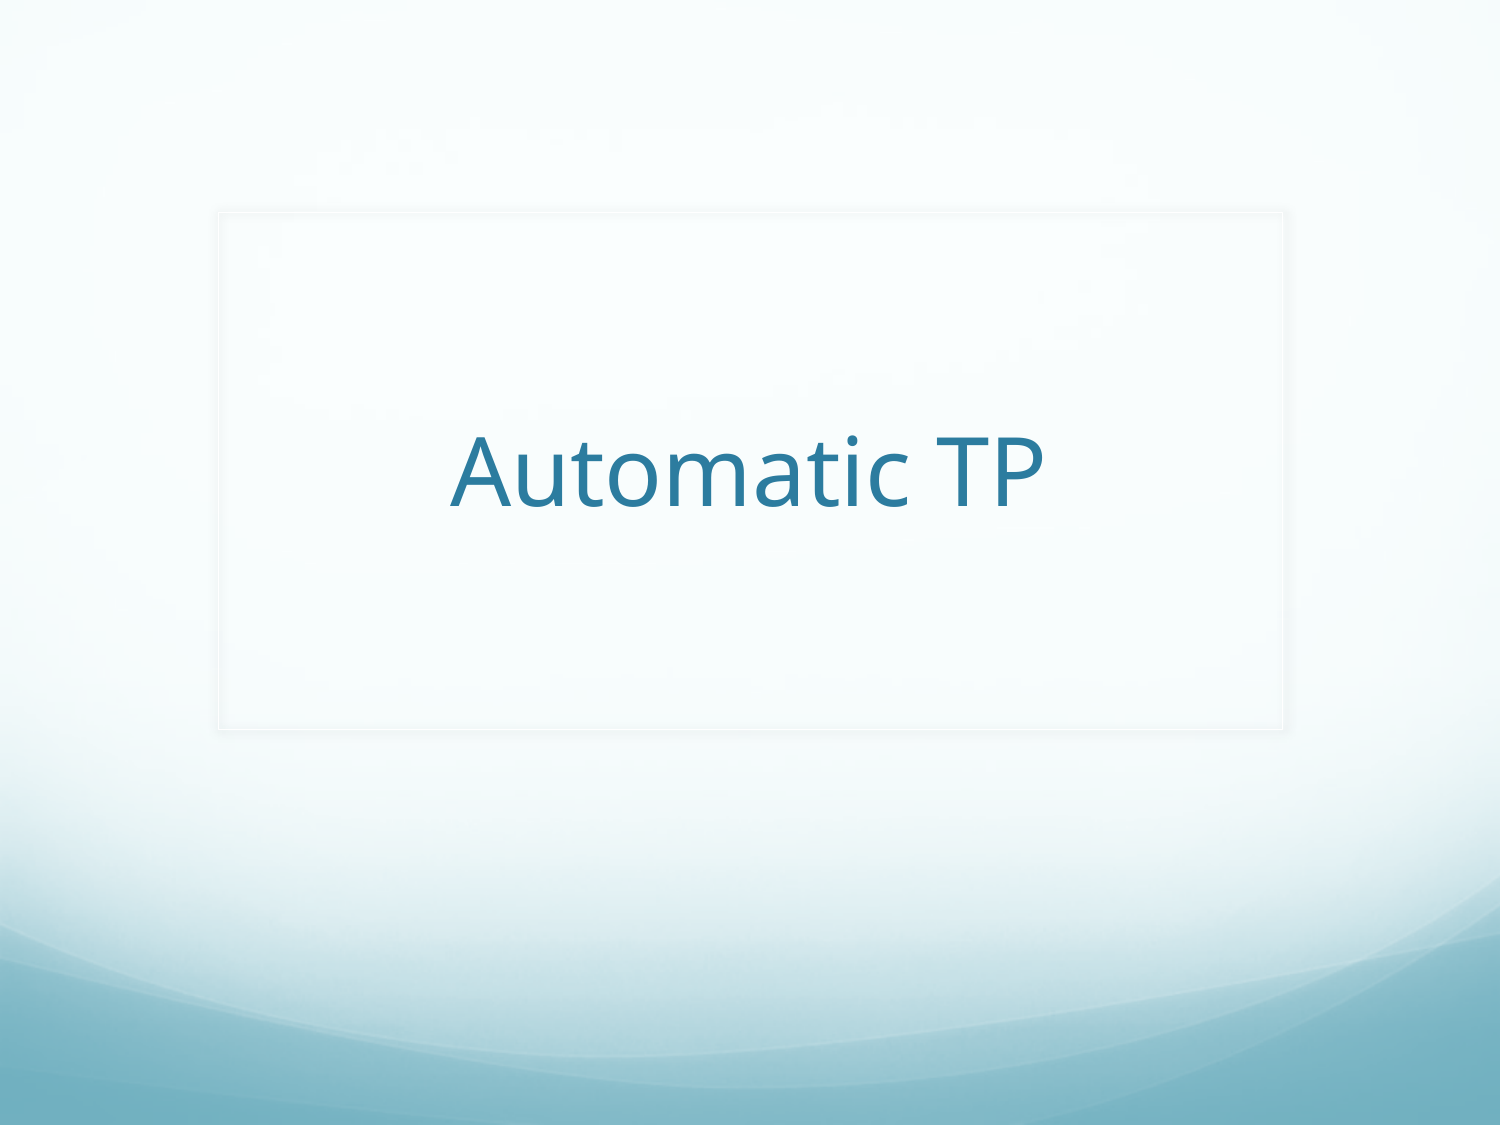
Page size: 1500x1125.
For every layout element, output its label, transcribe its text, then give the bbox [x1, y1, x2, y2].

title Automatic TP [217, 249, 1283, 533]
